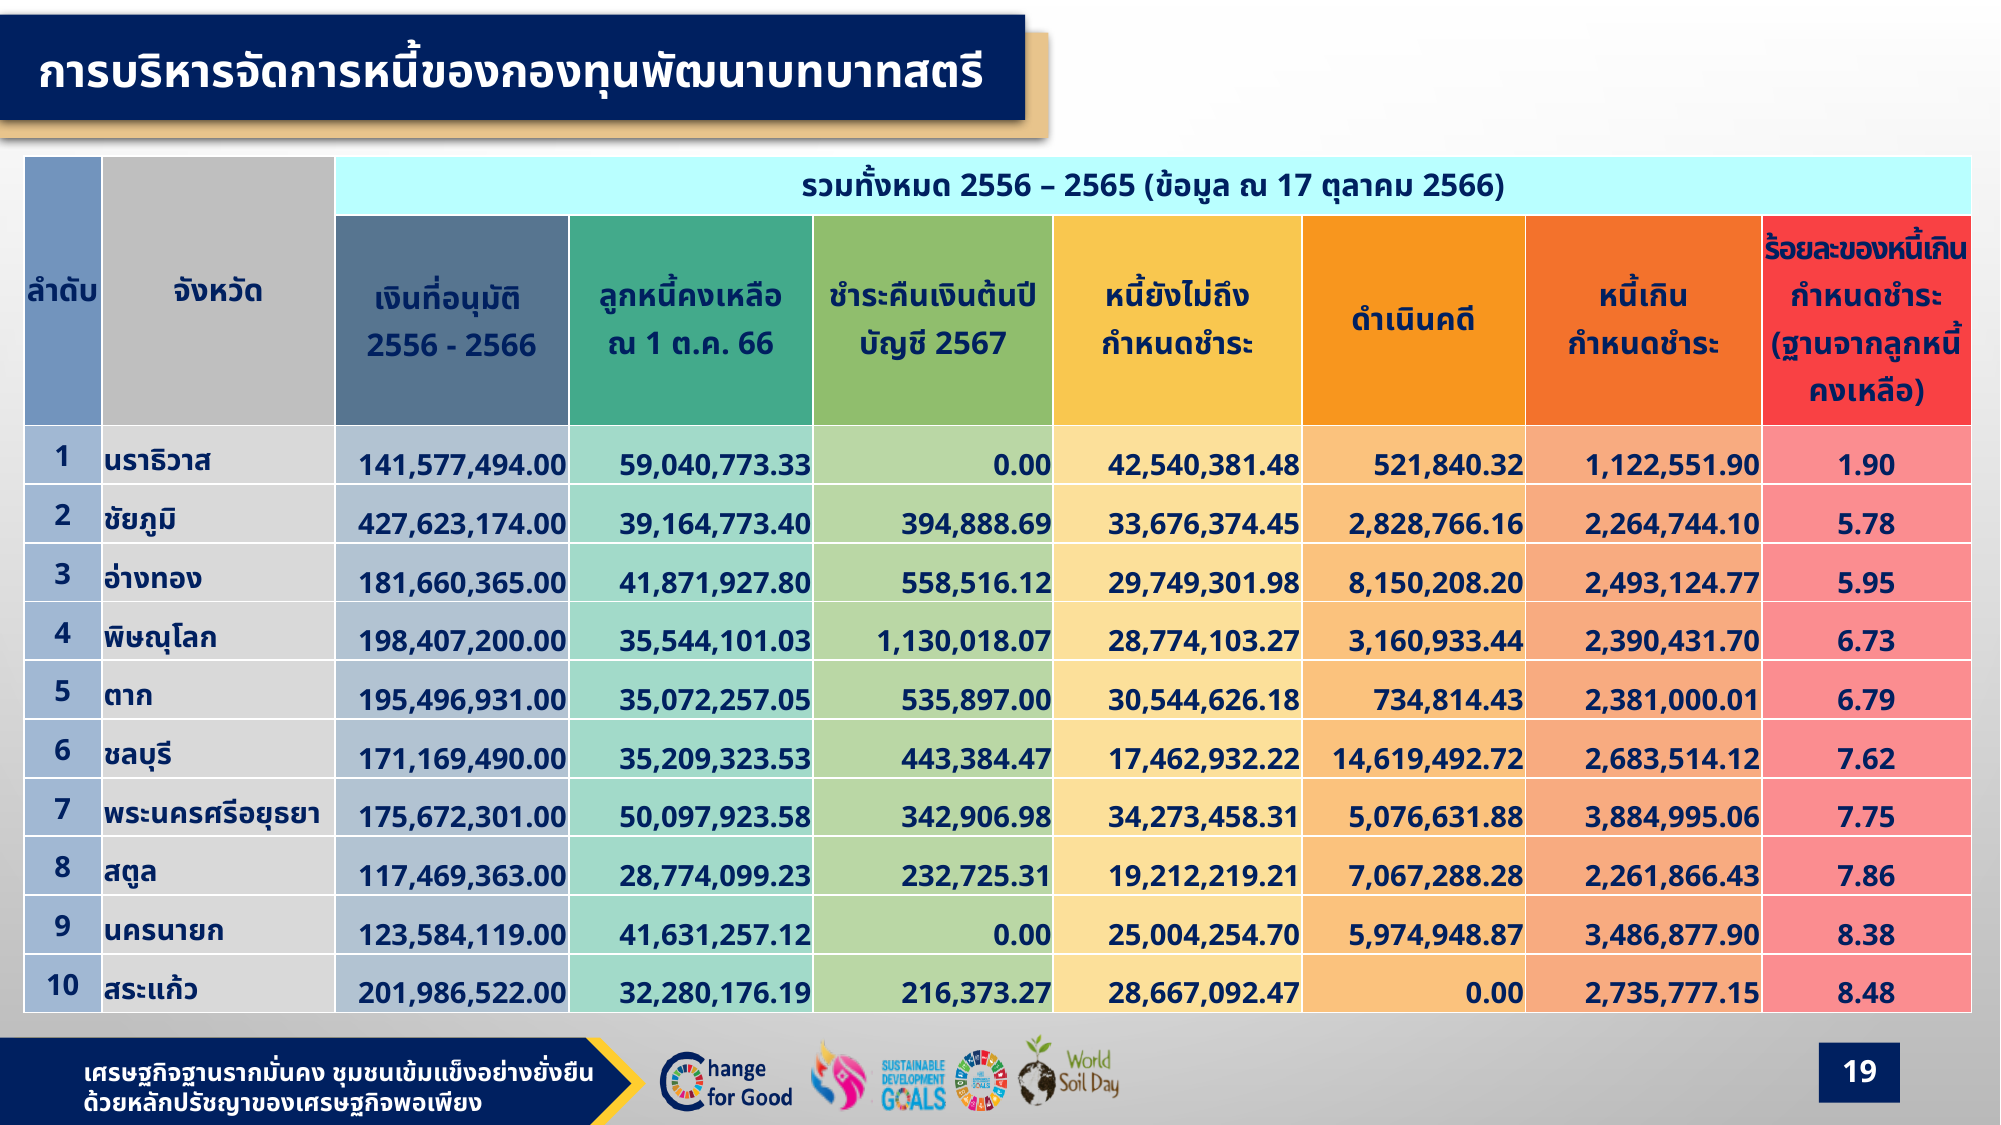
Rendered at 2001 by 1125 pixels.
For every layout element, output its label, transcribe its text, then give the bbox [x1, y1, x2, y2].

table_cell 535,897.00 [814, 661, 1052, 718]
table_cell 28,774,103.27 [1054, 602, 1301, 659]
table_cell 41,631,257.12 [570, 896, 812, 953]
table_cell 8.38 [1763, 896, 1971, 953]
table_cell 28,667,092.47 [1054, 955, 1301, 1012]
table_cell 2,261,866.43 [1526, 837, 1761, 894]
table_cell 33,676,374.45 [1054, 485, 1301, 542]
table_cell 1,130,018.07 [814, 602, 1052, 659]
table_cell 232,725.31 [814, 837, 1052, 894]
table_cell 29,749,301.98 [1054, 544, 1301, 601]
table_cell 7 [25, 779, 101, 835]
table_cell 35,072,257.05 [570, 661, 812, 718]
table_cell 0.00 [814, 426, 1052, 483]
table_cell 342,906.98 [814, 779, 1052, 835]
table_cell 558,516.12 [814, 544, 1052, 601]
table_cell 39,164,773.40 [570, 485, 812, 542]
table_cell ชัยภูมิ [103, 485, 334, 542]
table_cell ดำเนินคดี [1303, 216, 1525, 425]
table_cell สตูล [103, 837, 334, 894]
table_cell 175,672,301.00 [336, 779, 568, 835]
table_cell 1 [25, 426, 101, 483]
table_cell 3 [25, 544, 101, 601]
table_cell ร้อยละของหนี้เกิน กำหนดชำระ (ฐานจากลูกหนี้คงเหลือ) [1763, 216, 1971, 425]
table_cell 35,544,101.03 [570, 602, 812, 659]
table_cell 7.86 [1763, 837, 1971, 894]
table_cell 171,169,490.00 [336, 720, 568, 777]
table_cell 2 [25, 485, 101, 542]
table_cell ตาก [103, 661, 334, 718]
table_cell ชลบุรี [103, 720, 334, 777]
table_cell 2,683,514.12 [1526, 720, 1761, 777]
table_header ลำดับ [25, 157, 101, 425]
table_cell หนี้ยังไม่ถึง กำหนดชำระ [1054, 216, 1301, 425]
table_cell 117,469,363.00 [336, 837, 568, 894]
table_cell 2,735,777.15 [1526, 955, 1761, 1012]
table_cell 7.62 [1763, 720, 1971, 777]
table_cell 443,384.47 [814, 720, 1052, 777]
table_cell 2,264,744.10 [1526, 485, 1761, 542]
table_cell 17,462,932.22 [1054, 720, 1301, 777]
table_cell 7,067,288.28 [1303, 837, 1525, 894]
table_header รวมทั้งหมด 2556 – 2565 (ข้อมูล ณ 17 ตุลาคม 2566) [336, 157, 1971, 214]
table_cell 0.00 [814, 896, 1052, 953]
table_cell 9 [25, 896, 101, 953]
table_cell เงินที่อนุมัติ 2556 - 2566 [336, 216, 568, 425]
table_cell 5.95 [1763, 544, 1971, 601]
table_cell 6.79 [1763, 661, 1971, 718]
table_cell 28,774,099.23 [570, 837, 812, 894]
table_cell 195,496,931.00 [336, 661, 568, 718]
table_cell อ่างทอง [103, 544, 334, 601]
table_cell 14,619,492.72 [1303, 720, 1525, 777]
table_cell 8,150,208.20 [1303, 544, 1525, 601]
table_cell 30,544,626.18 [1054, 661, 1301, 718]
table_cell 8 [25, 837, 101, 894]
table_cell ชำระคืนเงินต้นปีบัญชี 2567 [814, 216, 1052, 425]
table_cell 2,390,431.70 [1526, 602, 1761, 659]
picture [0, 0, 2000, 1125]
table_cell 5,076,631.88 [1303, 779, 1525, 835]
table_cell 1,122,551.90 [1526, 426, 1761, 483]
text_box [0, 1030, 1127, 1125]
table_cell นราธิวาส [103, 426, 334, 483]
table_cell พระนครศรีอยุธยา [103, 779, 334, 835]
table_cell 34,273,458.31 [1054, 779, 1301, 835]
table_cell 42,540,381.48 [1054, 426, 1301, 483]
table_cell 201,986,522.00 [336, 955, 568, 1012]
table_cell 5,974,948.87 [1303, 896, 1525, 953]
text_box [0, 32, 1049, 138]
table_cell 5.78 [1763, 485, 1971, 542]
table_cell 35,209,323.53 [570, 720, 812, 777]
table_cell หนี้เกิน กำหนดชำระ [1526, 216, 1761, 425]
text_box 19 [1818, 1042, 1900, 1103]
table_cell นครนายก [103, 896, 334, 953]
table_cell 427,623,174.00 [336, 485, 568, 542]
table_cell 181,660,365.00 [336, 544, 568, 601]
text_box [0, 14, 1026, 120]
table_cell ลูกหนี้คงเหลือ ณ 1 ต.ค. 66 [570, 216, 812, 425]
table_cell 521,840.32 [1303, 426, 1525, 483]
table_cell 3,160,933.44 [1303, 602, 1525, 659]
table_cell 734,814.43 [1303, 661, 1525, 718]
table_cell 2,828,766.16 [1303, 485, 1525, 542]
table_cell 3,486,877.90 [1526, 896, 1761, 953]
table_cell 216,373.27 [814, 955, 1052, 1012]
table_cell สระแก้ว [103, 955, 334, 1012]
table_cell 141,577,494.00 [336, 426, 568, 483]
text_box การบริหารจัดการหนี้ของกองทุนพัฒนาบทบาทสตรี [23, 34, 1015, 105]
table_cell 7.75 [1763, 779, 1971, 835]
table_header จังหวัด [103, 157, 334, 425]
table_cell 1.90 [1763, 426, 1971, 483]
table_cell 50,097,923.58 [570, 779, 812, 835]
table_cell 4 [25, 602, 101, 659]
table_cell 6.73 [1763, 602, 1971, 659]
table_cell 5 [25, 661, 101, 718]
table_cell 19,212,219.21 [1054, 837, 1301, 894]
table_cell 8.48 [1763, 955, 1971, 1012]
table_cell 394,888.69 [814, 485, 1052, 542]
table_cell 2,493,124.77 [1526, 544, 1761, 601]
table_cell 32,280,176.19 [570, 955, 812, 1012]
table_cell 3,884,995.06 [1526, 779, 1761, 835]
table_cell 2,381,000.01 [1526, 661, 1761, 718]
table_cell 123,584,119.00 [336, 896, 568, 953]
table_cell 10 [25, 955, 101, 1012]
table_cell 198,407,200.00 [336, 602, 568, 659]
table_cell 41,871,927.80 [570, 544, 812, 601]
table_cell 0.00 [1303, 955, 1525, 1012]
table_cell 59,040,773.33 [570, 426, 812, 483]
table_cell 25,004,254.70 [1054, 896, 1301, 953]
table_cell พิษณุโลก [103, 602, 334, 659]
table_cell 6 [25, 720, 101, 777]
